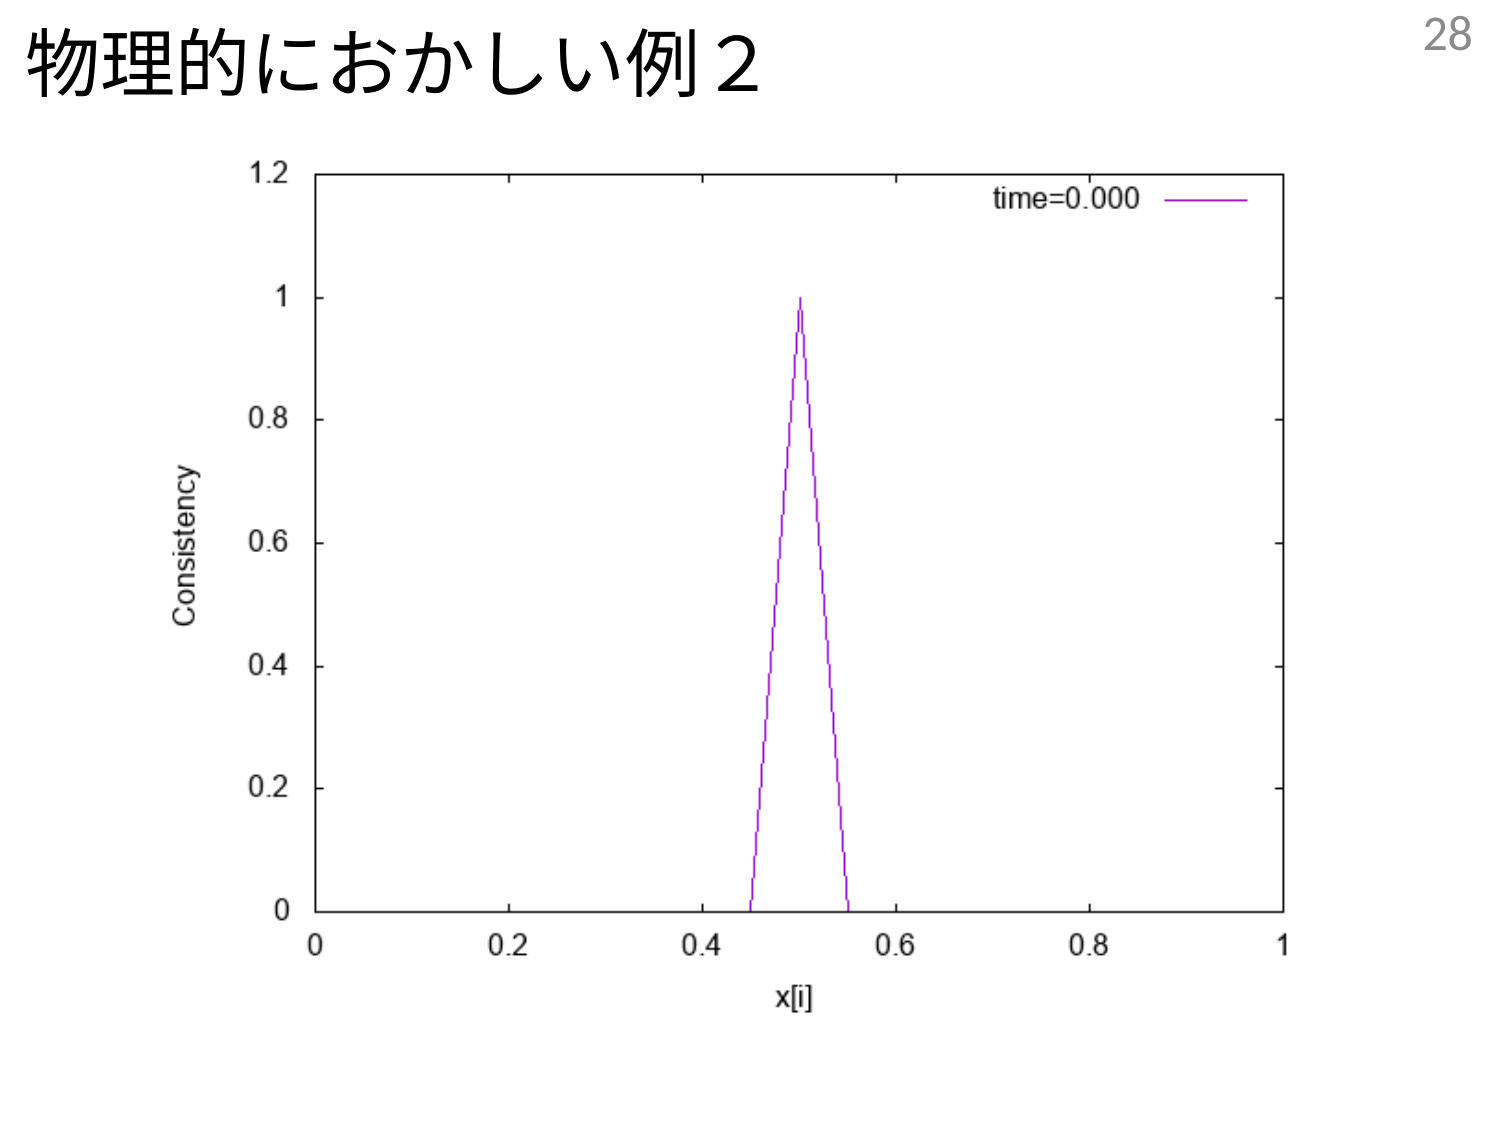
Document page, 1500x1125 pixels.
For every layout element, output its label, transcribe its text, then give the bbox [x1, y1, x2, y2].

picture [160, 139, 1340, 1024]
text_box 物理的におかしい例２ [10, 9, 1436, 115]
slide_number 28 [1150, 0, 1488, 60]
